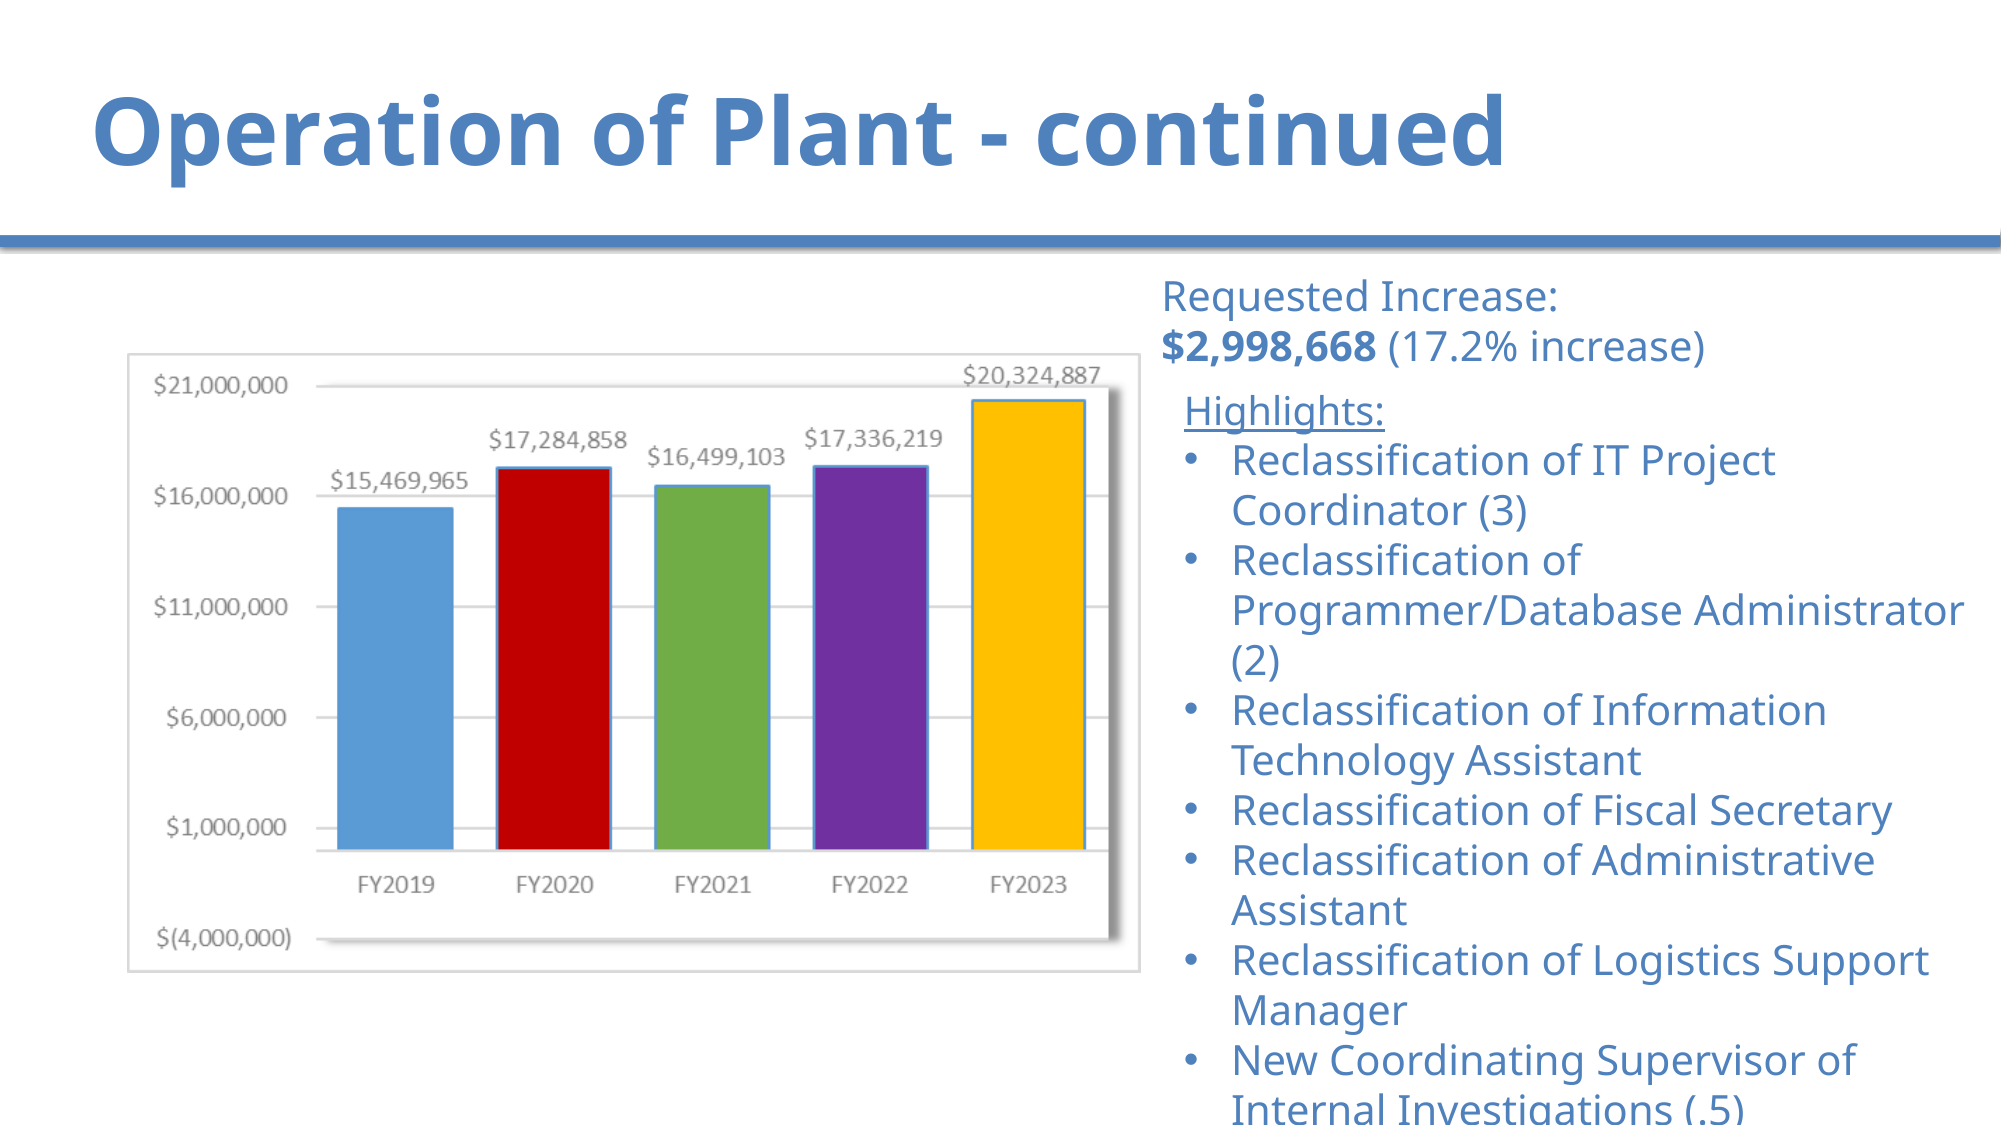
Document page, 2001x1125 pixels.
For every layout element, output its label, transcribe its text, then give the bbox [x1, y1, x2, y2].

picture [127, 353, 1141, 974]
title Operation of Plant - continued [75, 24, 1663, 231]
text_box Highlights: Reclassification of IT Project Coordinator (3) Reclassification of Programmer/Database Administrator (2) Reclassification of Information Technology Assistant Reclassification of Fiscal Secretary Reclassification of Administrative Assistant Reclassification of Logistics Support Manager New Coordinating Supervisor of Internal Investigations (.5) New Safety & Security Assistants (10) New Safety & Security Team Leads (2) [1169, 378, 2000, 1125]
text_box Requested Increase: $2,998,668 (17.2% increase) [1146, 262, 1822, 378]
